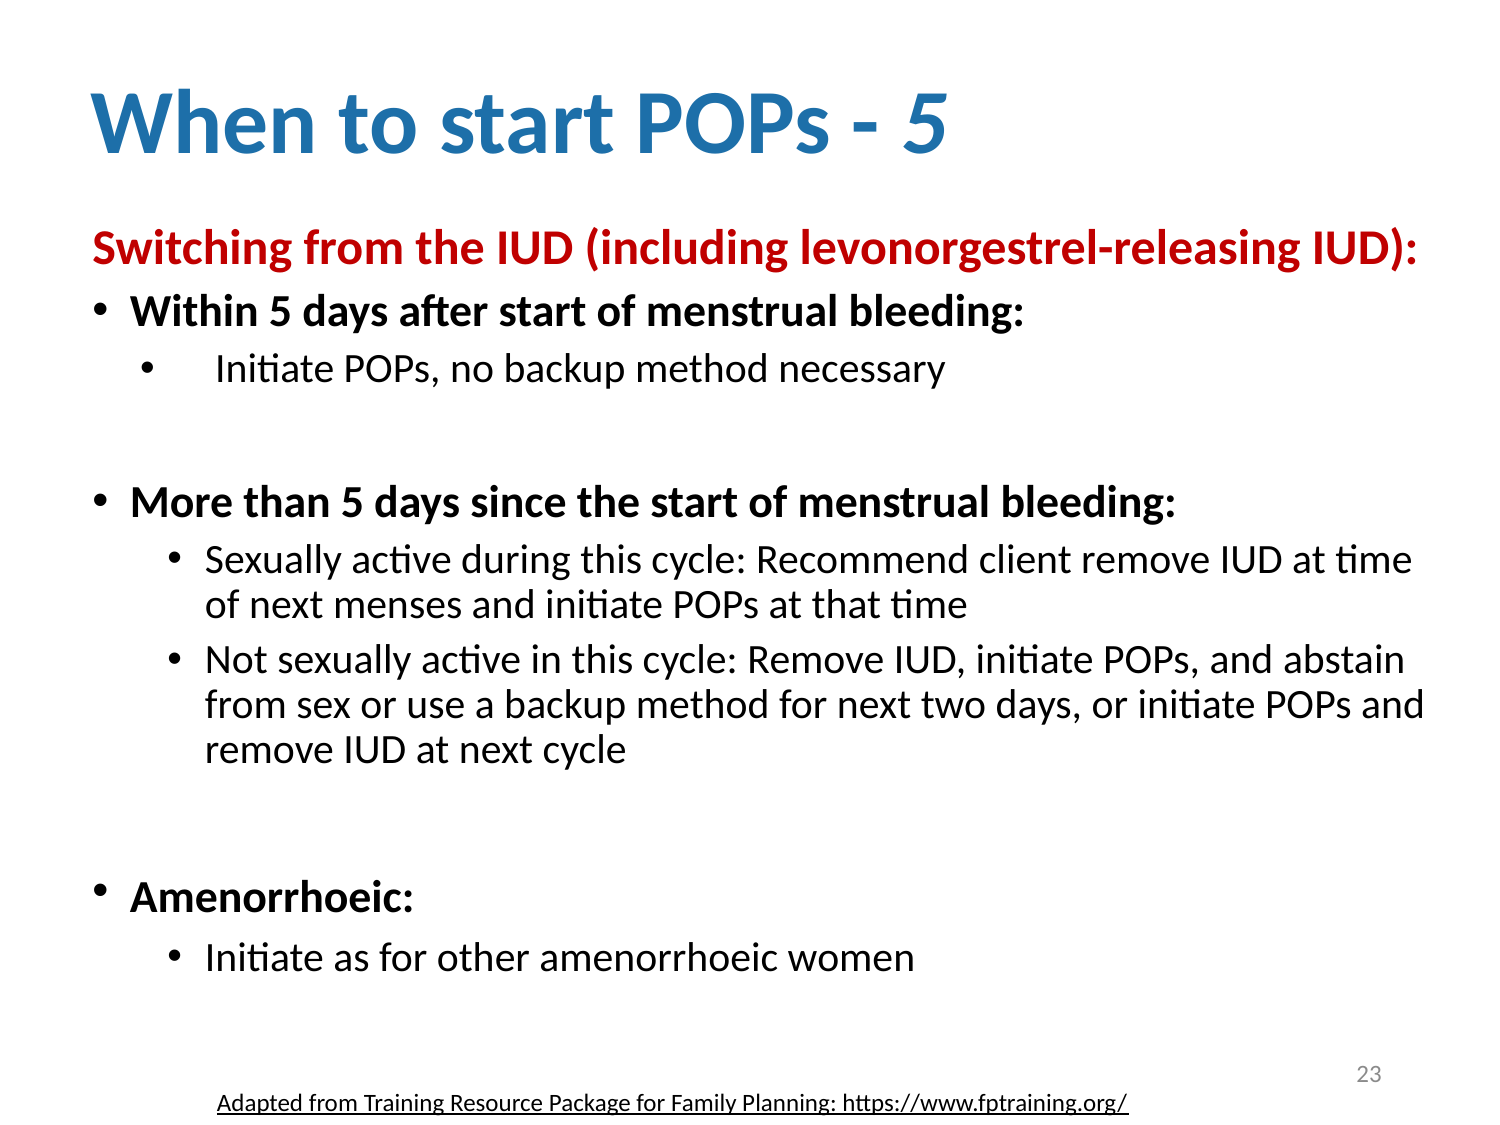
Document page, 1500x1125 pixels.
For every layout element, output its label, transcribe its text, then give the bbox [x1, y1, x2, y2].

list Switching from the IUD (including levonorgestrel-releasing IUD): Within 5 days after start of menstrual bleeding: Initiate POPs, no backup method necessary More than 5 days since the start of menstrual bleeding: Sexually active during this cycle: Recommend client remove IUD at time of next menses and initiate POPs at that time Not sexually active in this cycle: Remove IUD, initiate POPs, and abstain from sex or use a backup method for next two days, or initiate POPs and remove IUD at next cycle Amenorrhoeic: Initiate as for other amenorrhoeic women [77, 213, 1453, 1072]
title When to start POPs - 5 [75, 41, 1425, 204]
slide_number 23 [1059, 1042, 1397, 1103]
text_box Adapted from Training Resource Package for Family Planning: https://www.fptraining.org/ [202, 1079, 1244, 1120]
